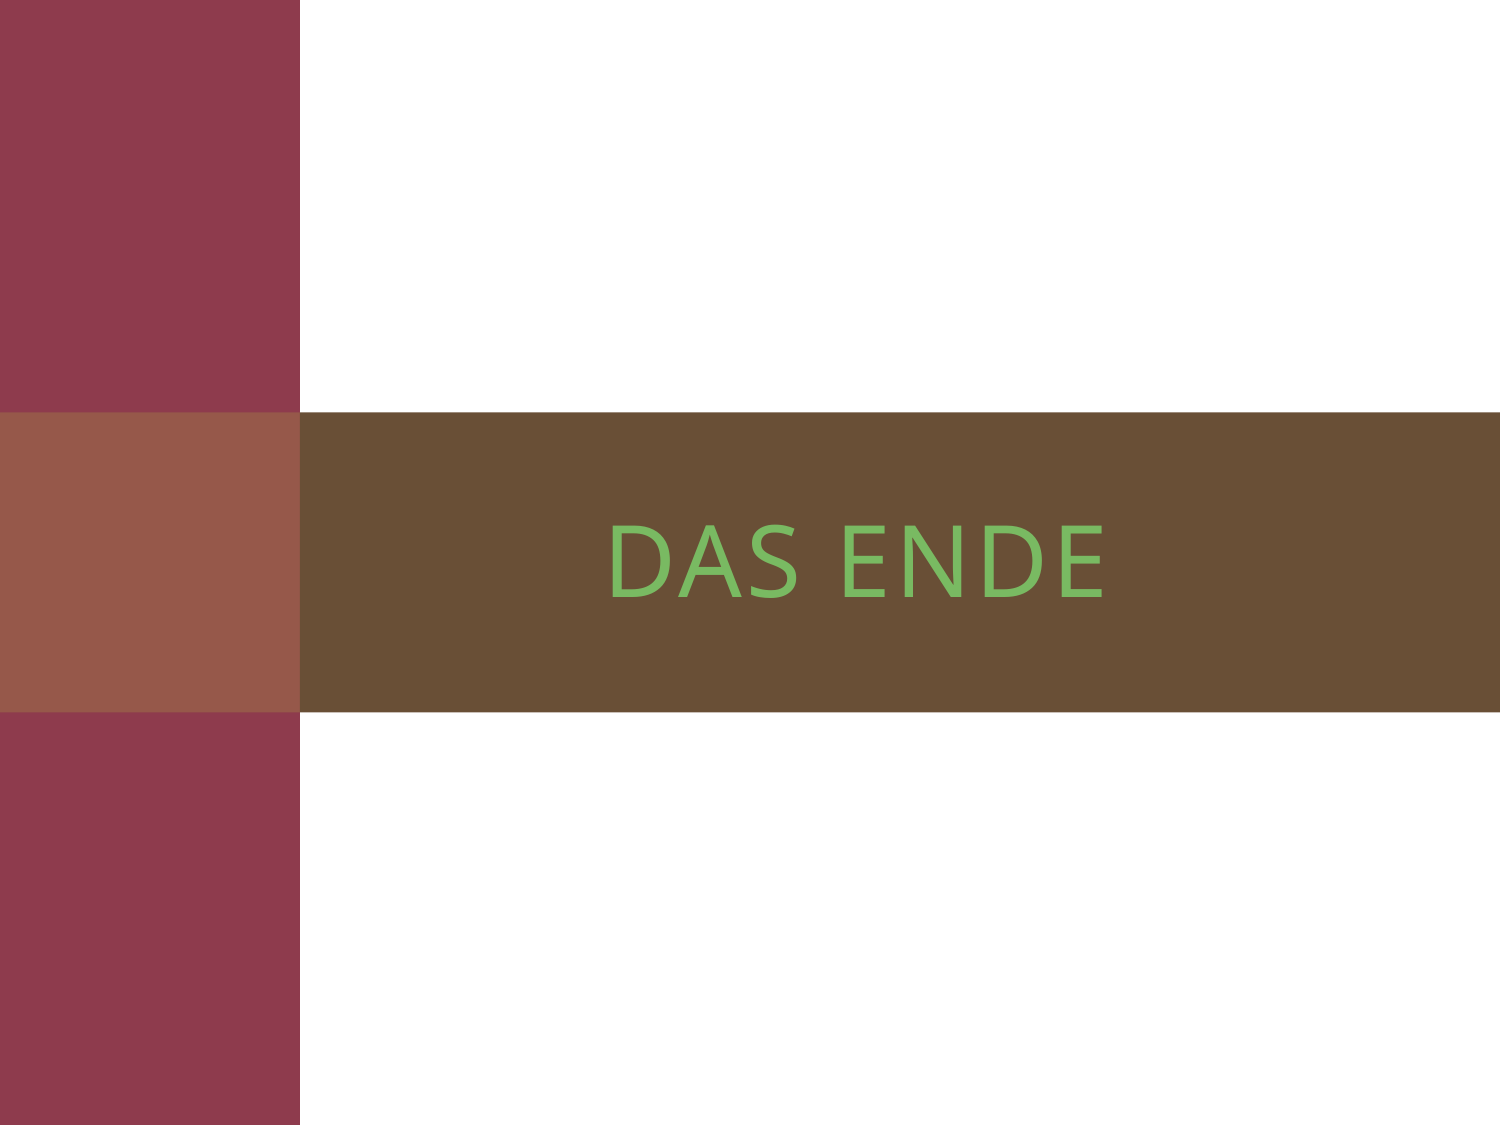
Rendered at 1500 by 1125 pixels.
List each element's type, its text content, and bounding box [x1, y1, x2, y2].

title das Ende [312, 437, 1400, 625]
